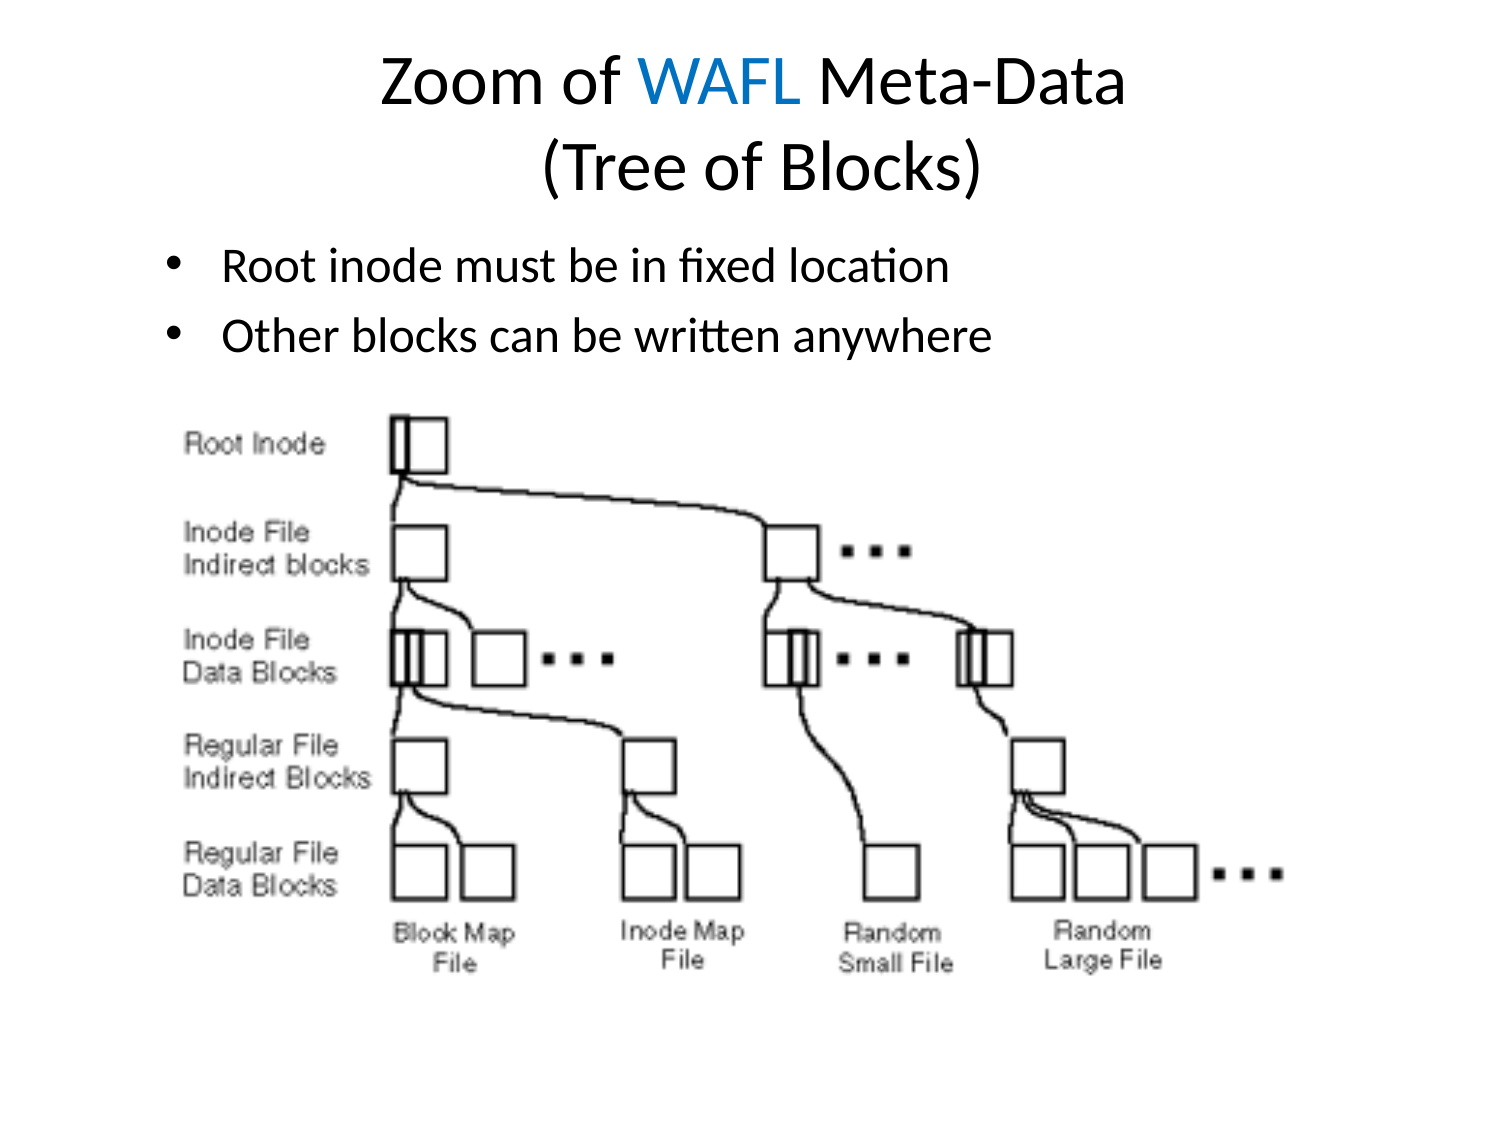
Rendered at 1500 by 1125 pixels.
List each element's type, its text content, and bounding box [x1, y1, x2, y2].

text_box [351, 349, 1149, 373]
picture [149, 374, 1326, 1002]
title Zoom of WAFL Meta-Data (Tree of Blocks) [125, 24, 1400, 213]
list Root inode must be in fixed location Other blocks can be written anywhere [150, 224, 1425, 413]
